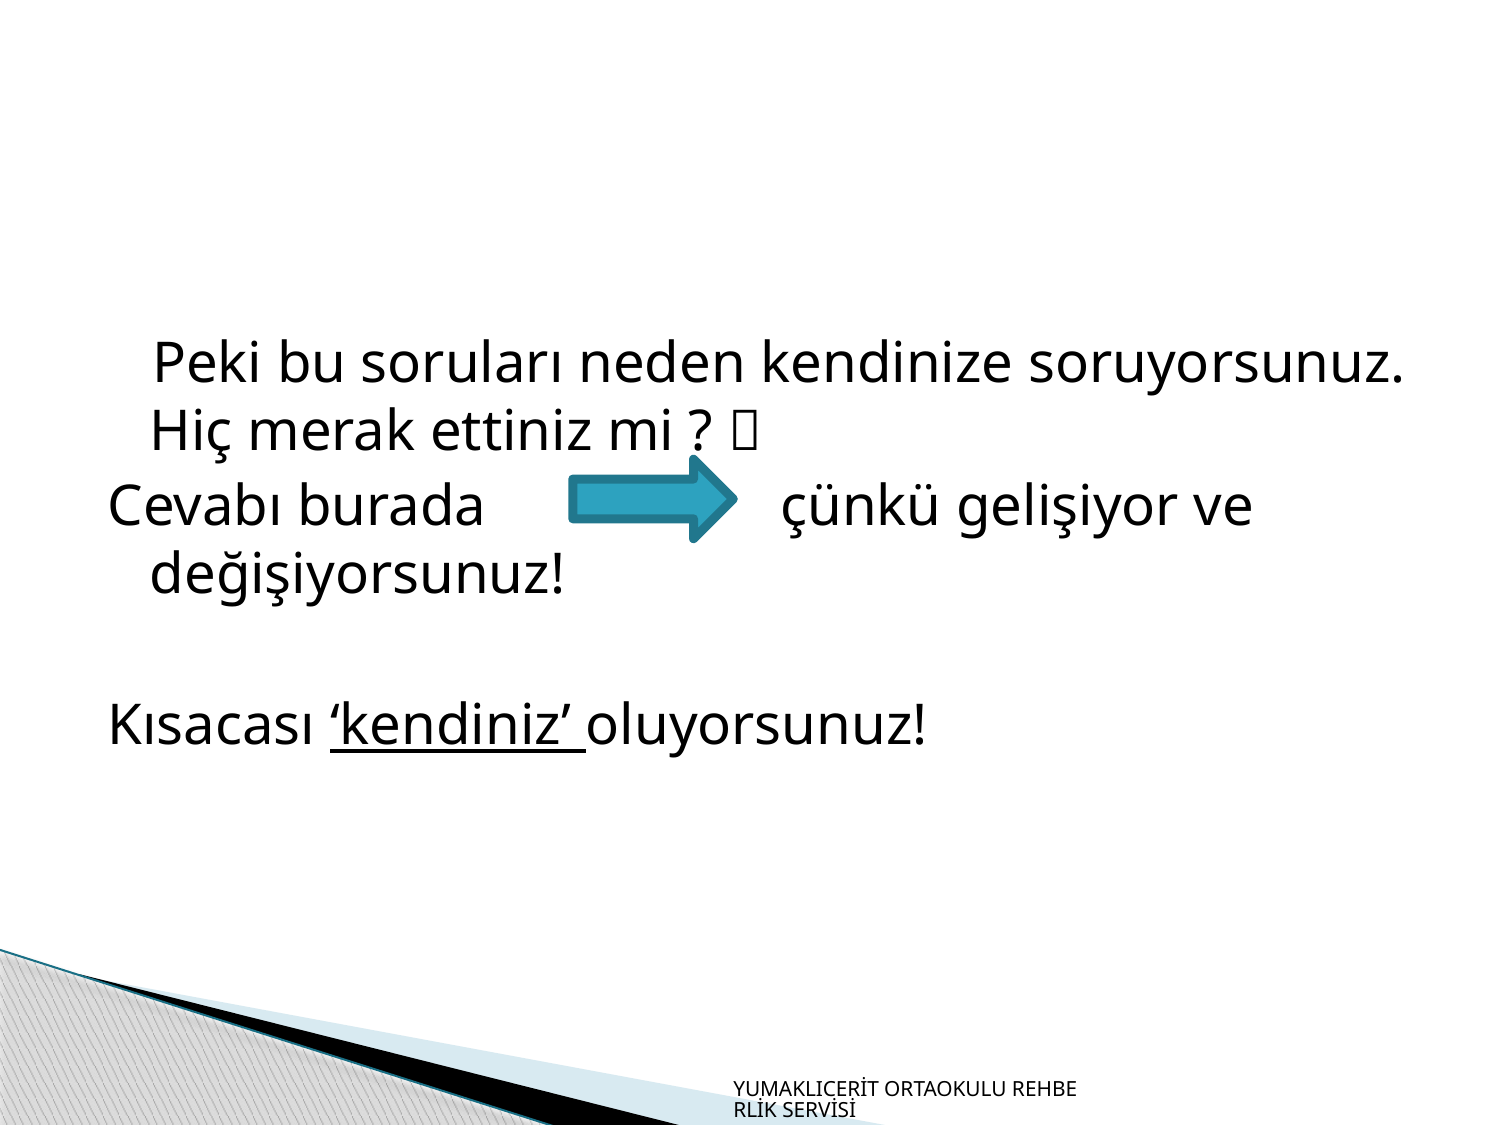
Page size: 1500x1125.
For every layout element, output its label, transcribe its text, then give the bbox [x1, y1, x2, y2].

text_box [568, 454, 738, 544]
list Peki bu soruları neden kendinize soruyorsunuz. Hiç merak ettiniz mi ?  Cevabı burada çünkü gelişiyor ve değişiyorsunuz! Kısacası ‘kendiniz’ oluyorsunuz! [75, 243, 1425, 986]
footer YUMAKLICERİT ORTAOKULU REHBERLİK SERVİSİ [718, 1051, 1105, 1112]
